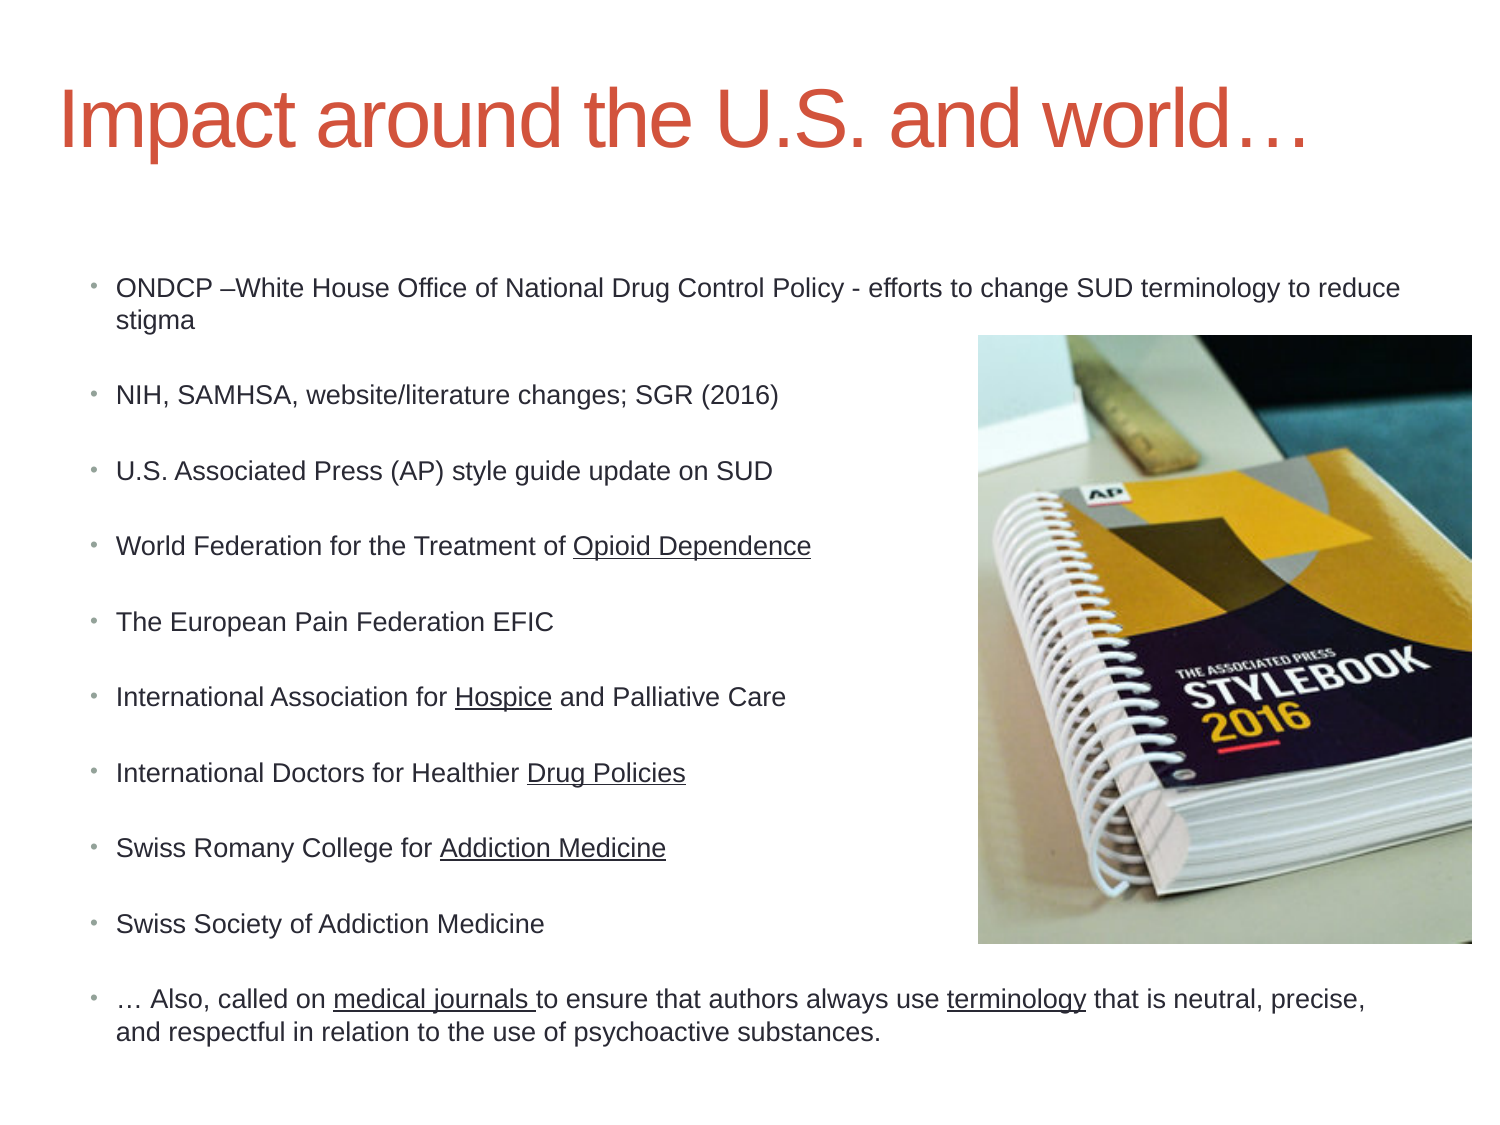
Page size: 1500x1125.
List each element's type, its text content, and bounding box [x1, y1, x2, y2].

picture [978, 335, 1472, 945]
list ONDCP –White House Office of National Drug Control Policy - efforts to change SUD terminology to reduce stigma NIH, SAMHSA, website/literature changes; SGR (2016) U.S. Associated Press (AP) style guide update on SUD World Federation for the Treatment of Opioid Dependence The European Pain Federation EFIC International Association for Hospice and Palliative Care International Doctors for Healthier Drug Policies Swiss Romany College for Addiction Medicine Swiss Society of Addiction Medicine … Also, called on medical journals to ensure that authors always use terminology that is neutral, precise, and respectful in relation to the use of psychoactive substances. [75, 262, 1425, 1063]
title Impact around the U.S. and world… [42, 33, 1458, 196]
